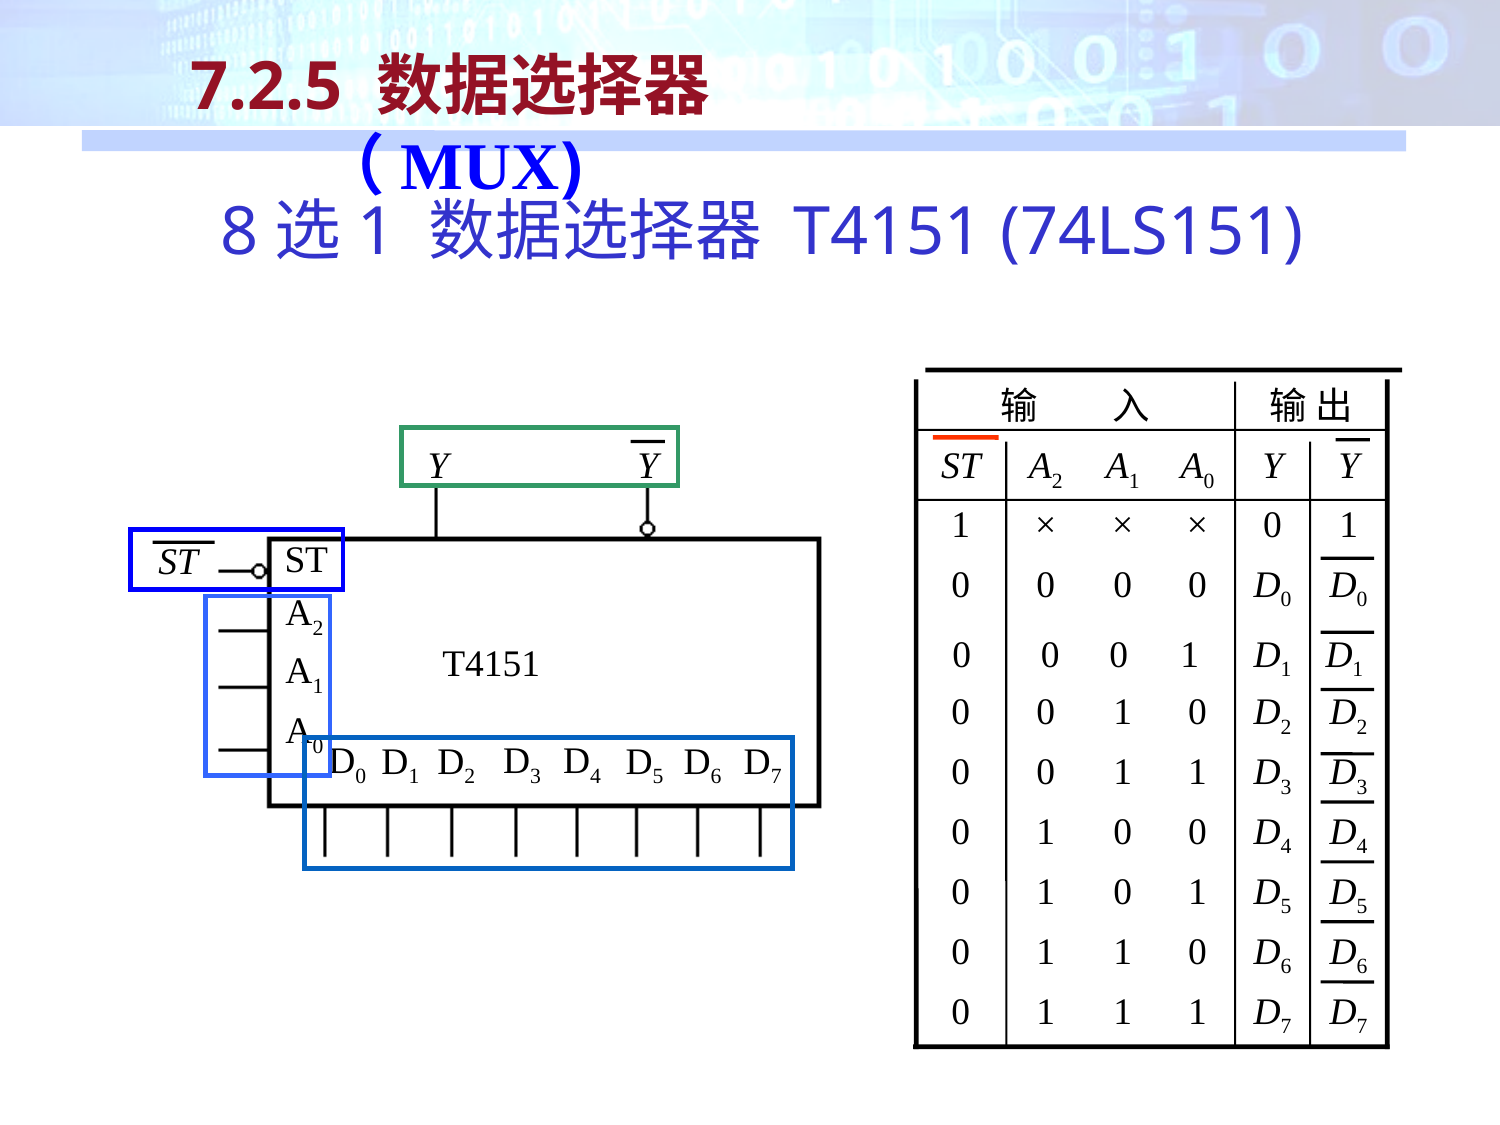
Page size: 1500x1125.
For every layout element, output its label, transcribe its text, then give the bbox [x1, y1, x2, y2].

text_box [915, 369, 1400, 1047]
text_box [130, 424, 836, 927]
text_box 8选1 数据选择器 T4151 (74LS151) [205, 180, 1328, 276]
text_box 7.2.5 数据选择器（MUX) [64, 42, 837, 203]
